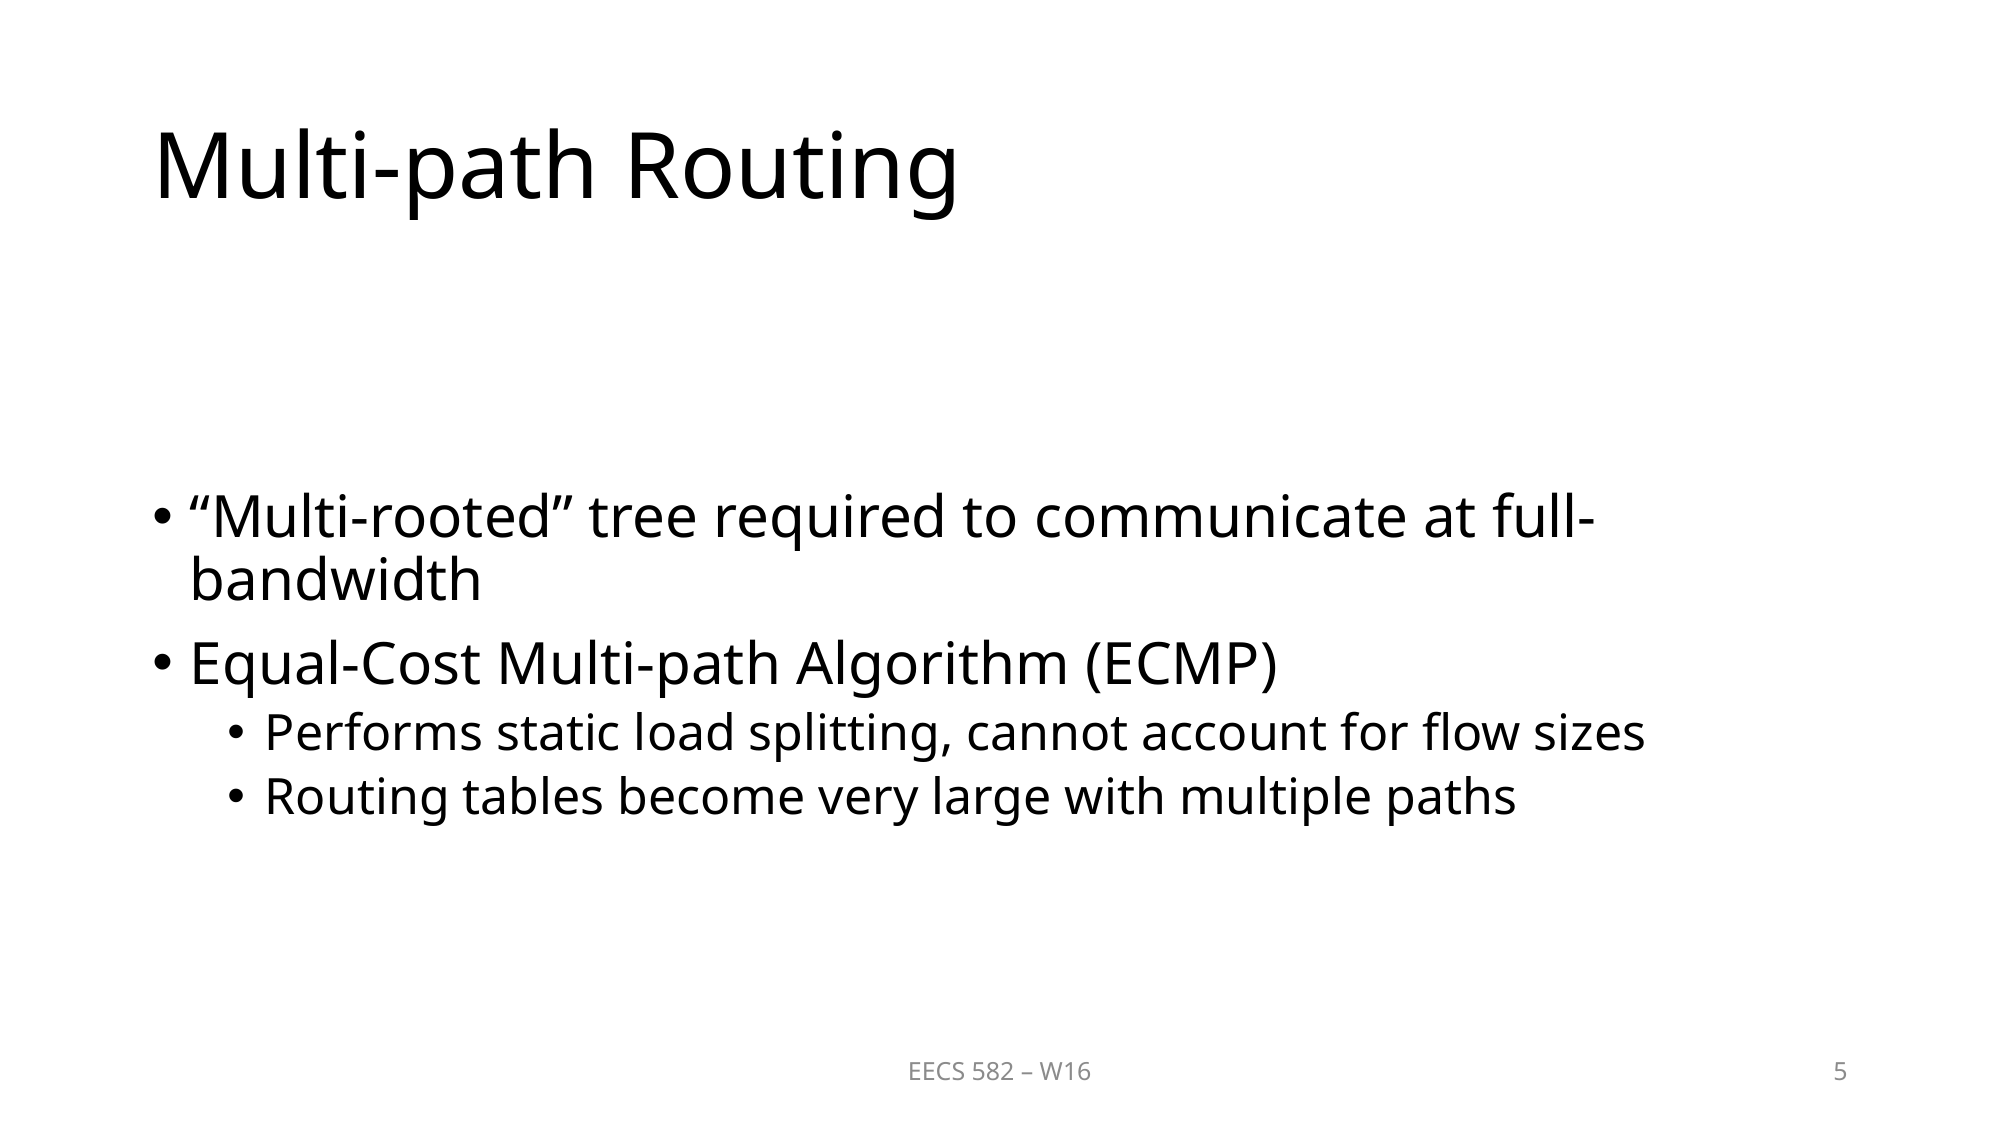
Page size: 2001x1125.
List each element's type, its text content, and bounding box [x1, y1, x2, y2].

title Multi-path Routing [137, 59, 1863, 278]
slide_number 5 [1412, 1042, 1863, 1103]
footer EECS 582 – W16 [662, 1042, 1338, 1103]
list “Multi-rooted” tree required to communicate at full-bandwidth Equal-Cost Multi-path Algorithm (ECMP) Performs static load splitting, cannot account for flow sizes Routing tables become very large with multiple paths [137, 299, 1863, 1014]
